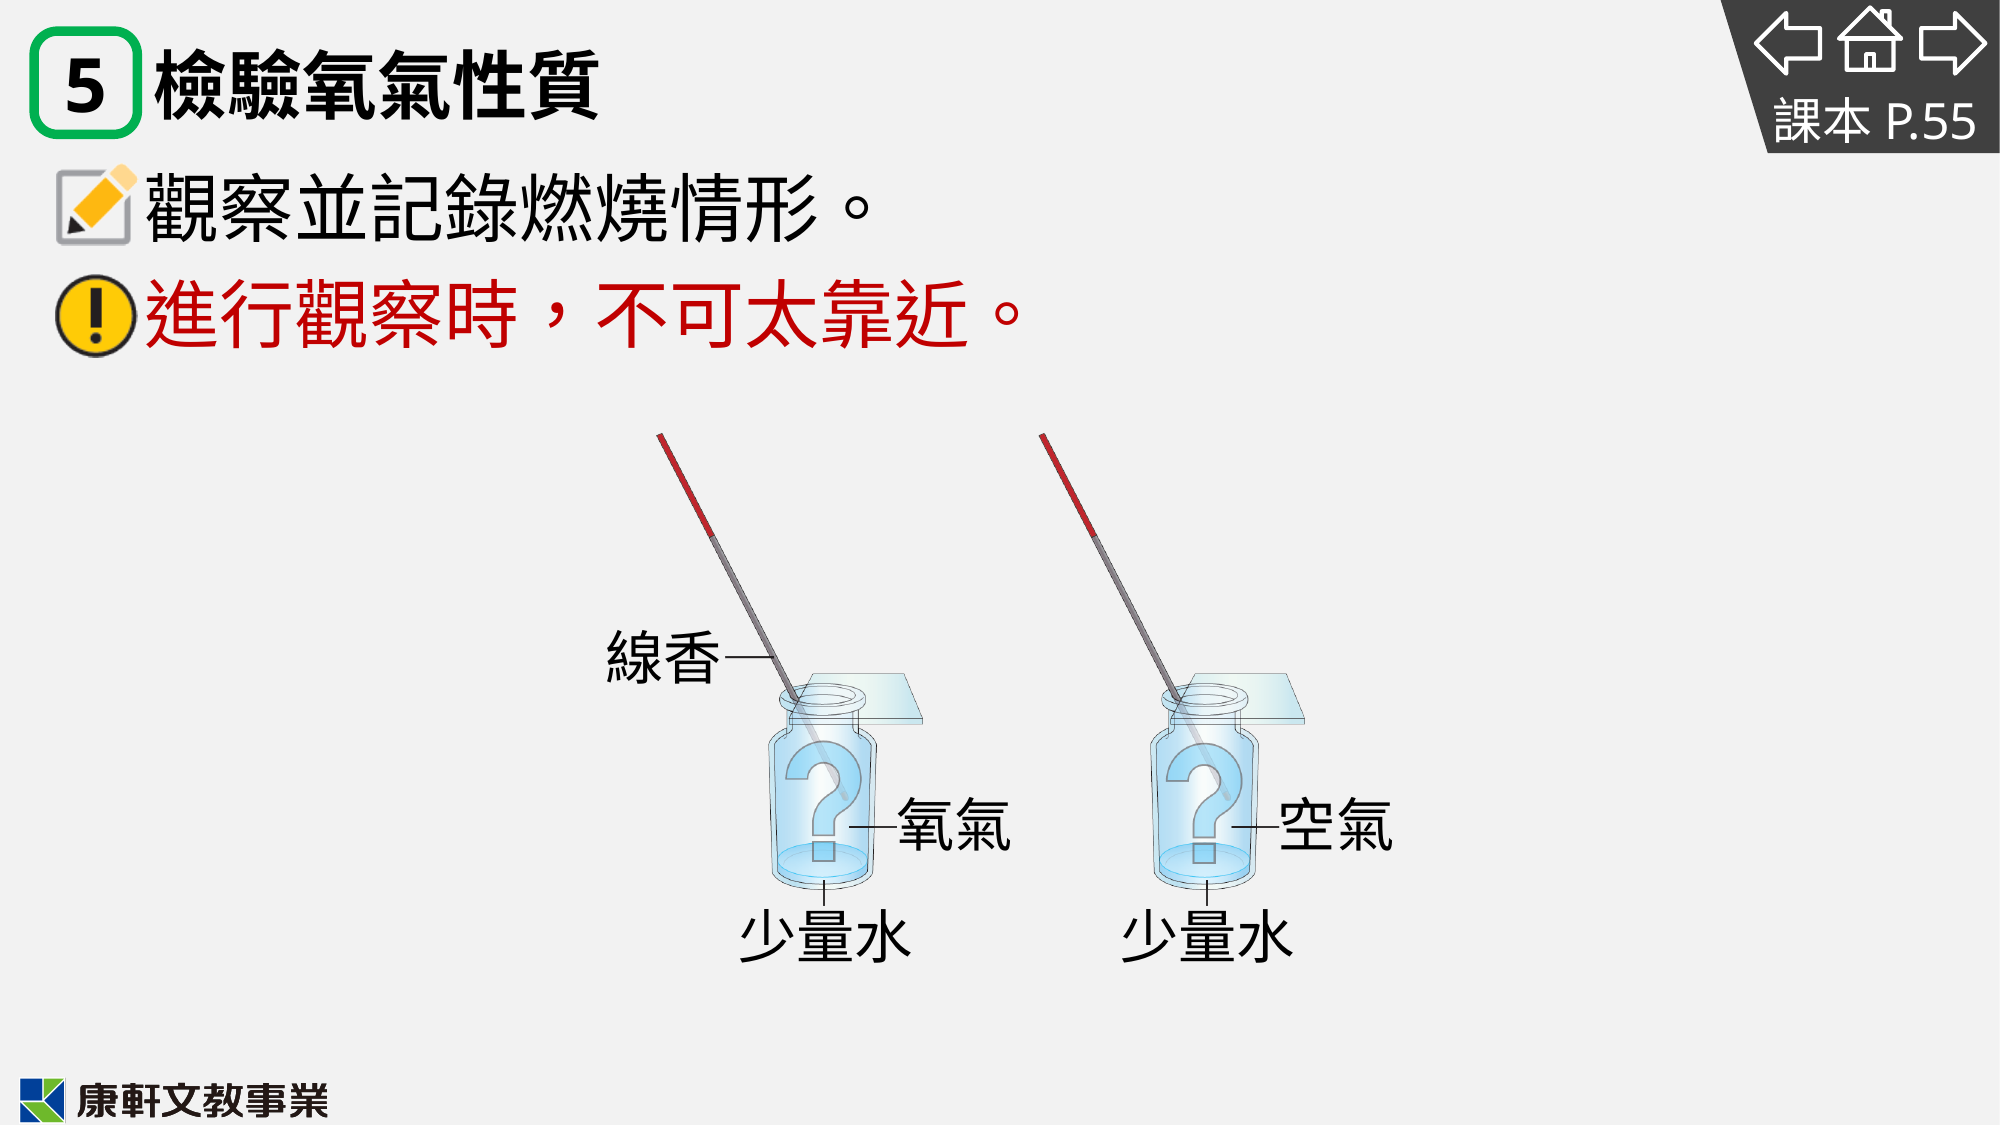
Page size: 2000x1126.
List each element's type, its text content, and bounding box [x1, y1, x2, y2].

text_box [582, 432, 1417, 979]
picture [0, 1070, 351, 1126]
list 5 [32, 33, 139, 133]
list 課本P.55 [1757, 81, 2000, 153]
picture [55, 162, 140, 247]
list 檢驗氧氣性質 [137, 31, 1733, 135]
picture [54, 274, 139, 358]
list 觀察並記錄燃燒情形。 進行觀察時，不可太靠近。 [54, 160, 1945, 1071]
